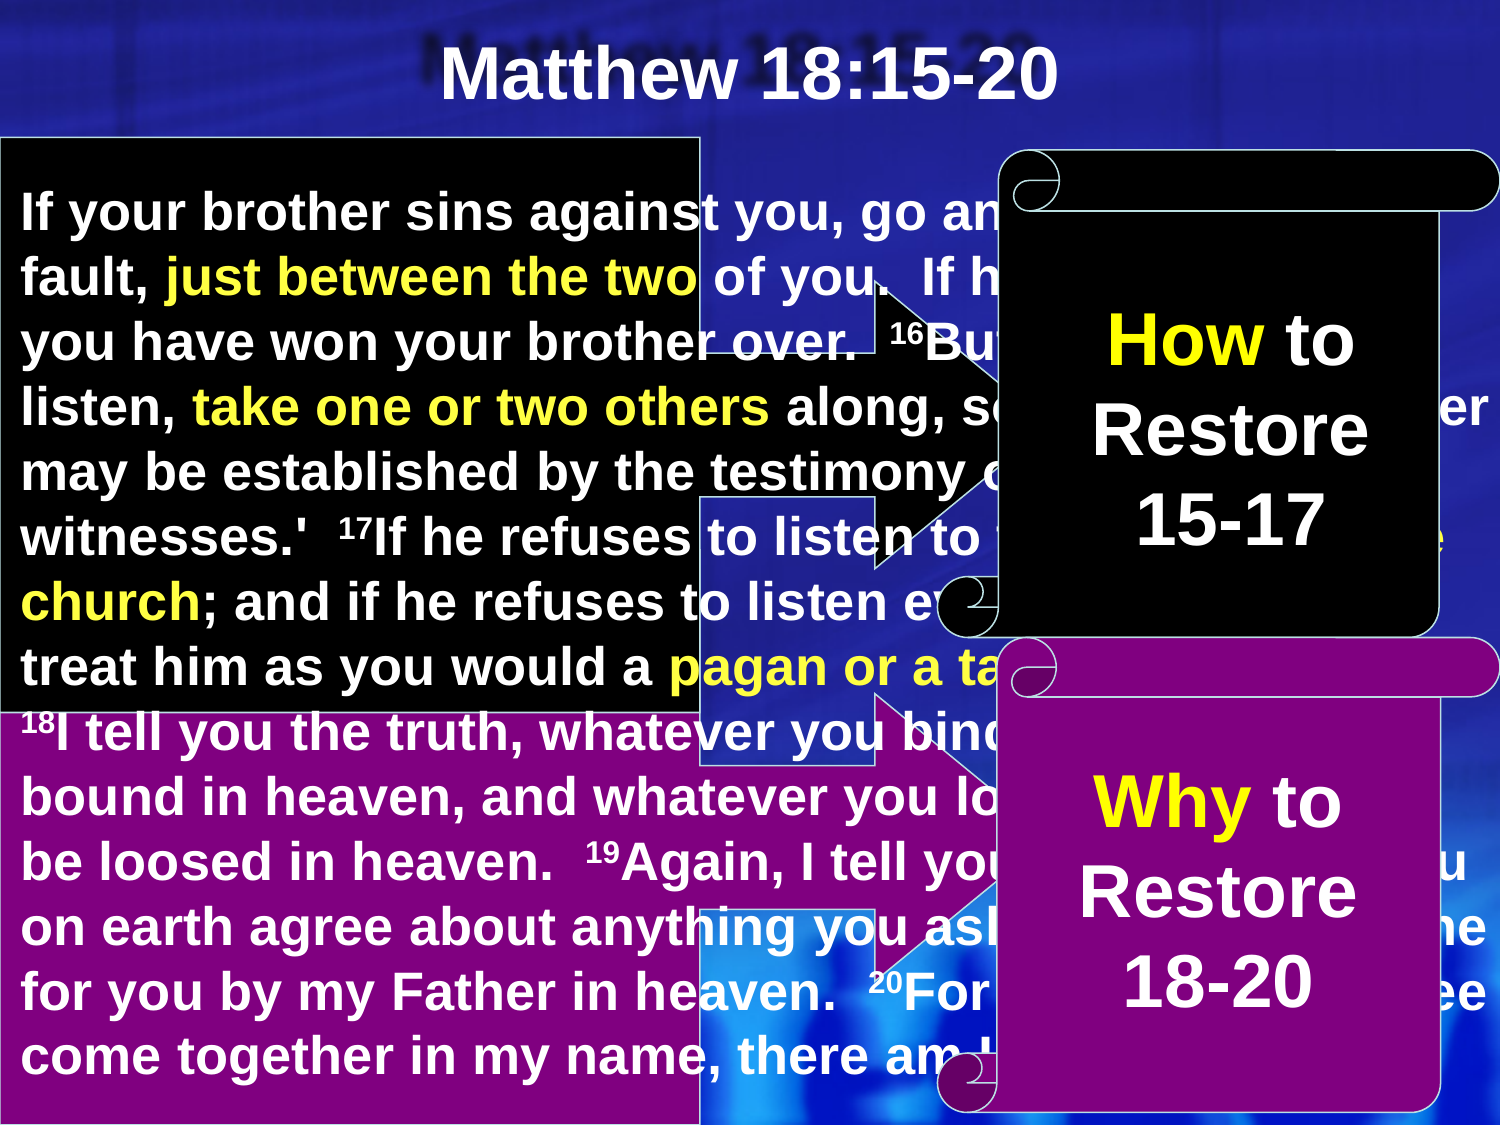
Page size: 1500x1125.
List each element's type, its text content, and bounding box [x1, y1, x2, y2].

text_box [937, 1053, 1441, 1113]
text_box [996, 637, 1500, 697]
text_box [0, 137, 5, 713]
text_box [937, 149, 1500, 638]
text_box If your brother sins against you, go and show him his fault, just between the two of you. If he listens to you, you have won your brother over. 16But if he will not listen, take one or two others along, so that 'every matter may be established by the testimony of two or three witnesses.' 17If he refuses to listen to them, tell it to the church; and if he refuses to listen even to the church, treat him as you would a pagan or a tax collector. 18I tell you the truth, whatever you bind on earth will be bound in heaven, and whatever you loose on earth will be loosed in heaven. 19Again, I tell you that if two of you on earth agree about anything you ask for, it will be done for you by my Father in heaven. 20For where two or three come together in my name, there am I with them. [5, 137, 1500, 1125]
text_box How to Restore 15-17 [999, 224, 1463, 625]
title Matthew 18:15-20 [112, 26, 1388, 114]
text_box Why to Restore 18-20 [987, 687, 1450, 1088]
picture [0, 0, 1500, 137]
text_box [0, 713, 5, 1125]
